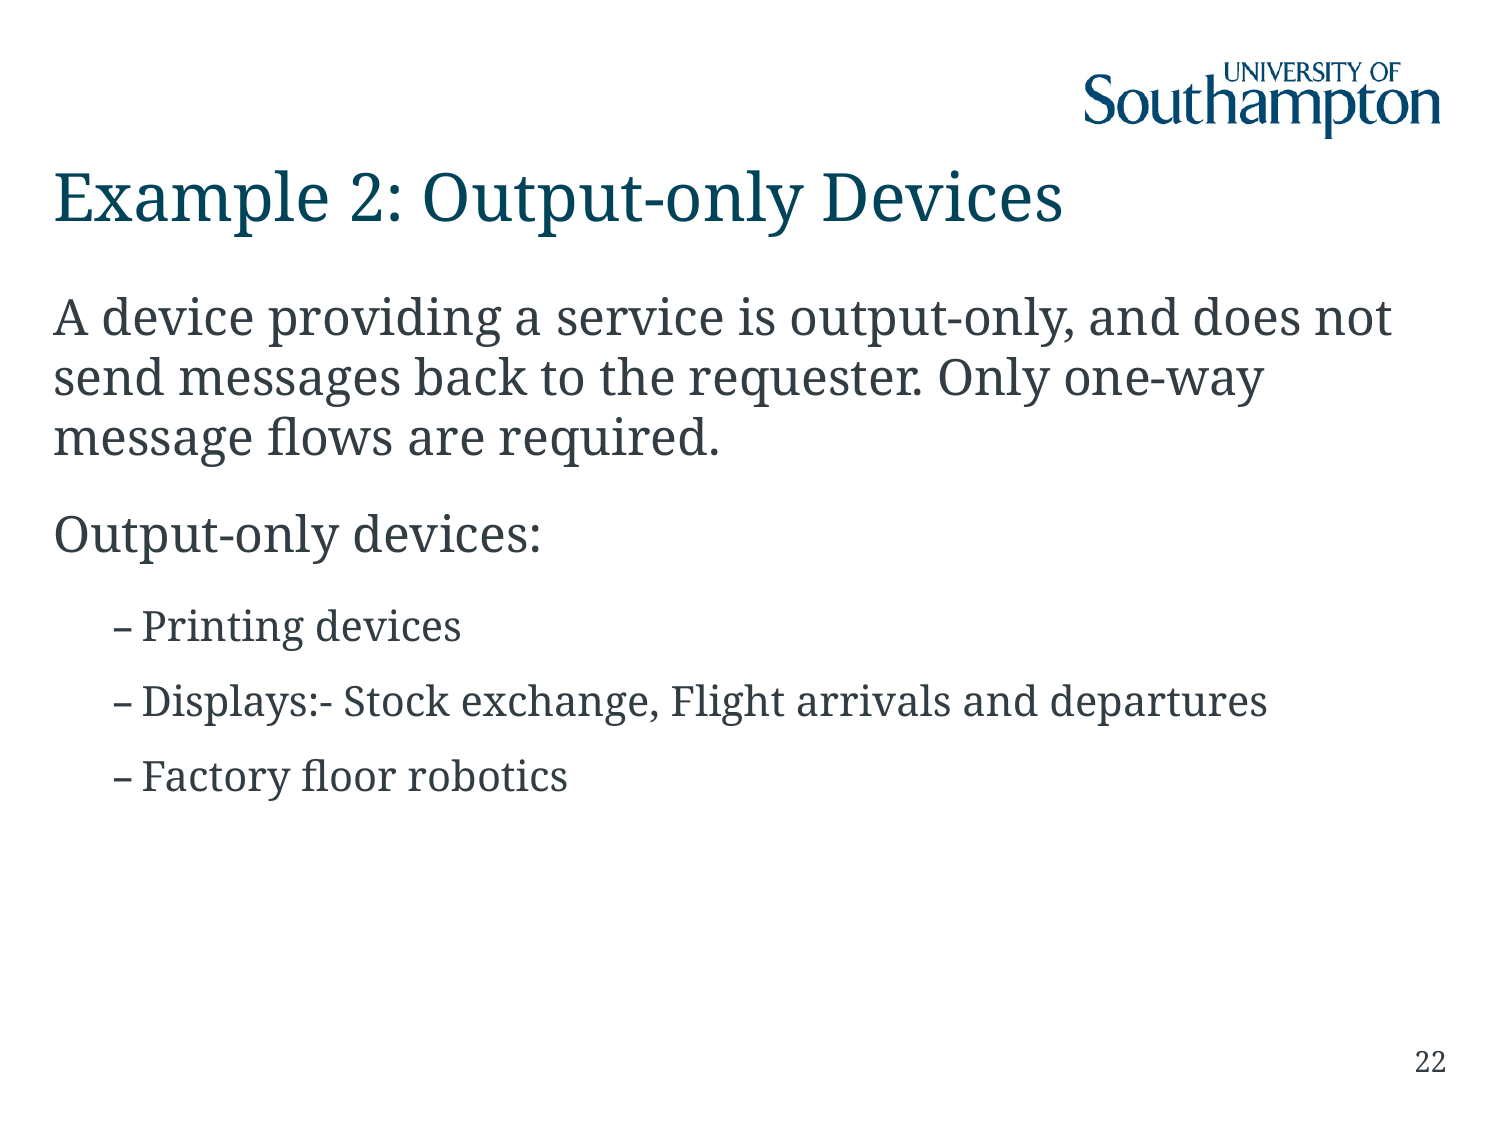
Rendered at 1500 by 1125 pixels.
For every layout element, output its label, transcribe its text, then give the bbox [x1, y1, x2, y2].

slide_number 22 [1159, 1035, 1448, 1088]
list A device providing a service is output-only, and does not send messages back to the requester. Only one-way message flows are required. Output-only devices: Printing devices Displays:- Stock exchange, Flight arrivals and departures Factory floor robotics [52, 277, 1448, 1011]
title Example 2: Output-only Devices [52, 147, 1448, 255]
picture [1085, 62, 1440, 139]
